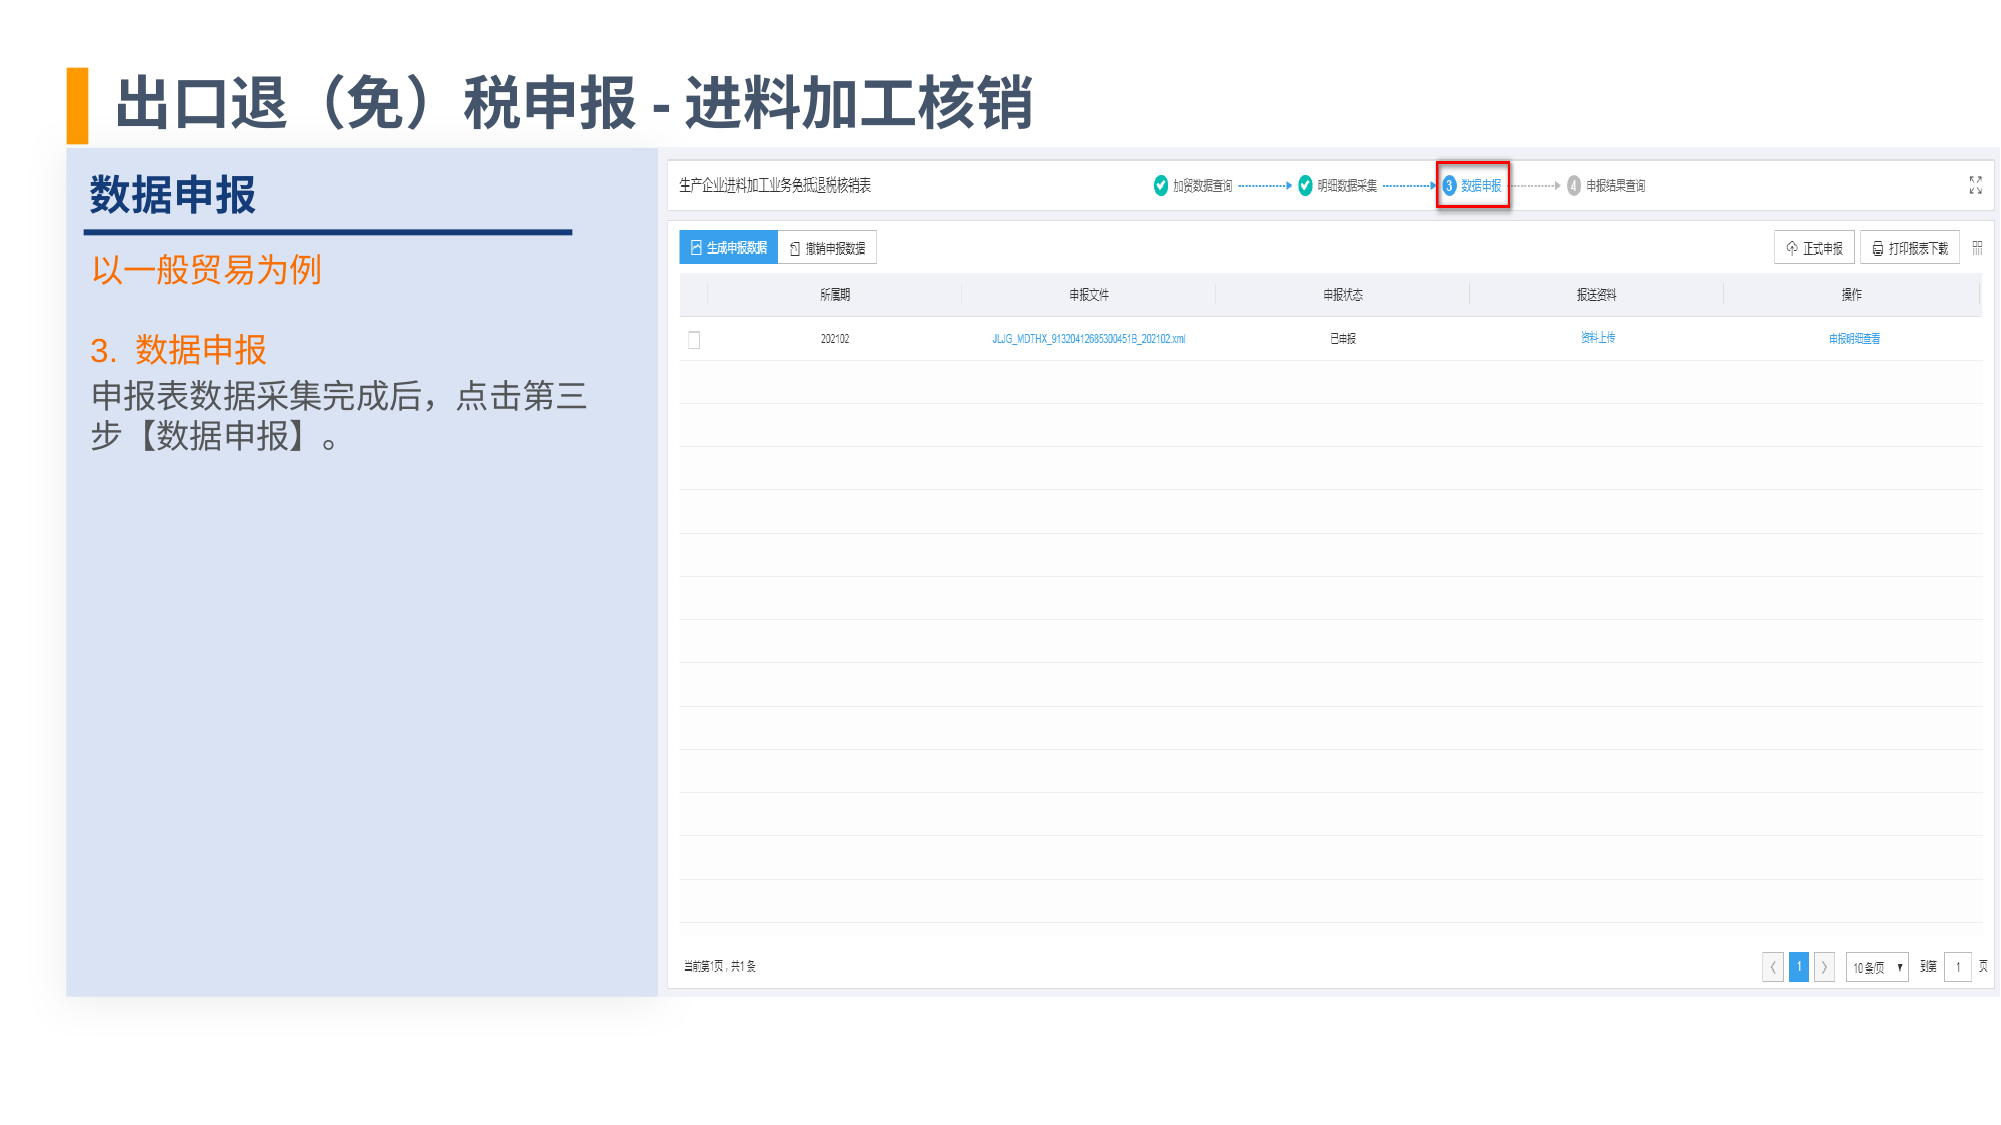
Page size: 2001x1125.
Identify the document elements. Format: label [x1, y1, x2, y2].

text_box [66, 147, 658, 997]
picture [658, 147, 2000, 997]
text_box [66, 58, 1044, 145]
